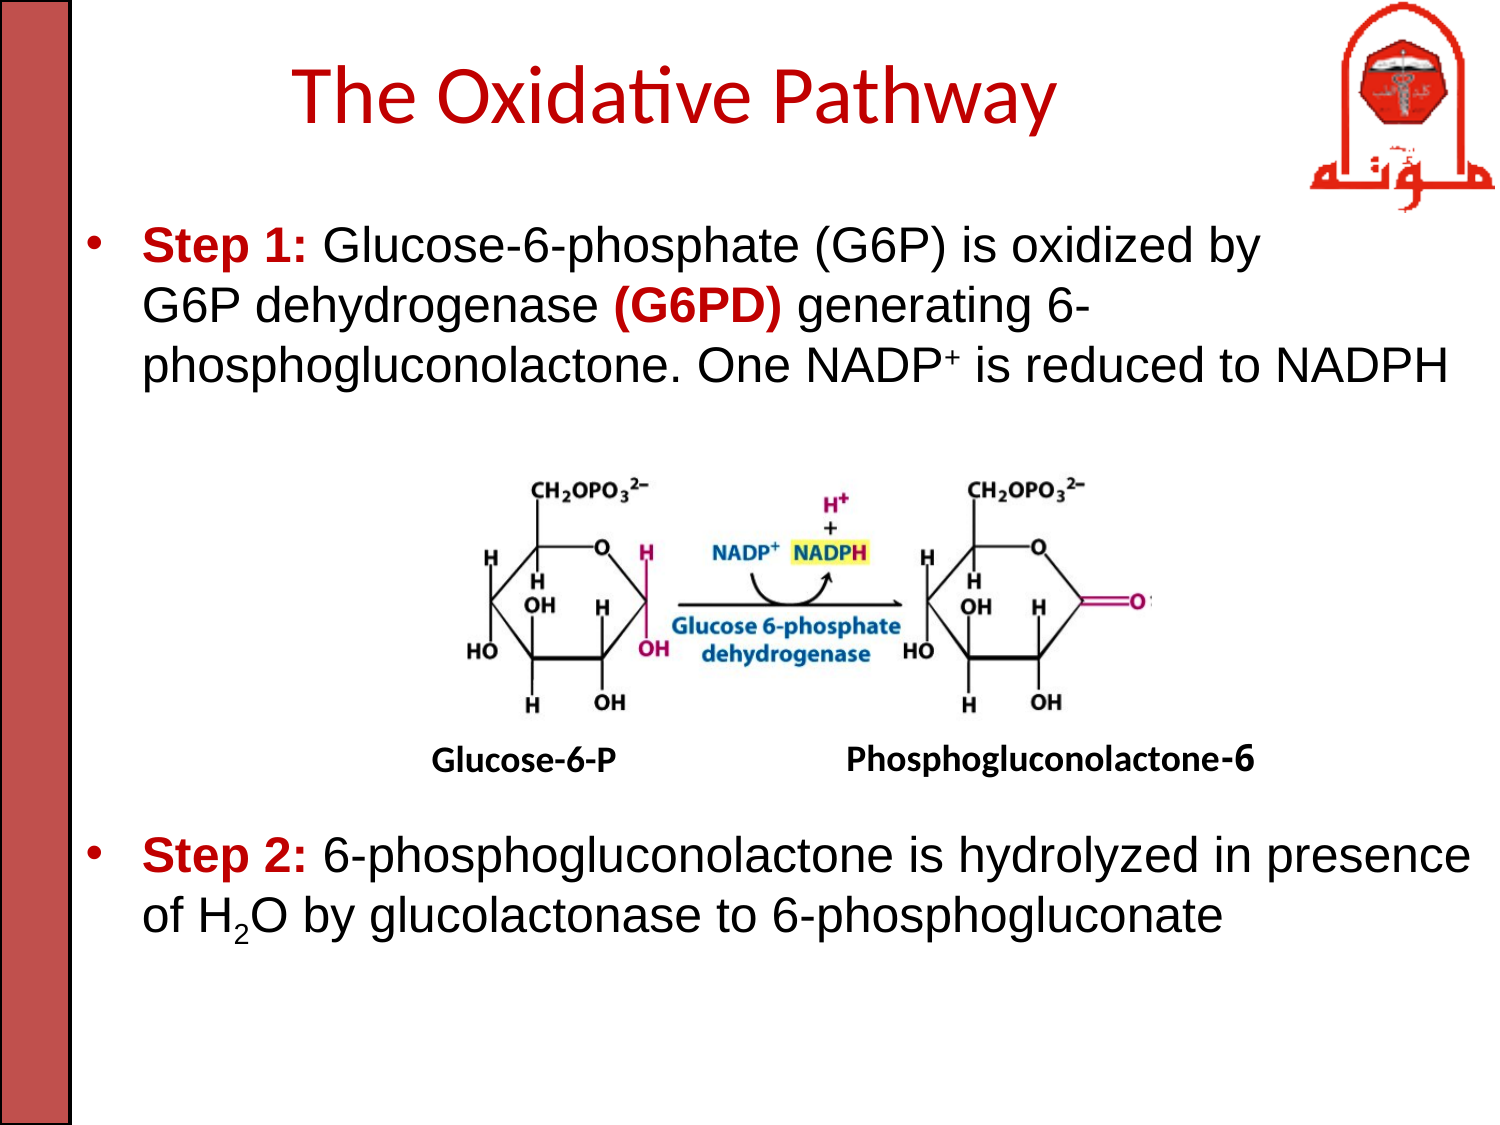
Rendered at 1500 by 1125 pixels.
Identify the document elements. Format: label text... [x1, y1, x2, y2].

picture [1306, 0, 1495, 213]
title The Oxidative Pathway [72, 0, 1304, 185]
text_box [300, 420, 1270, 789]
text_box Step 1: Glucose-6-phosphate (G6P) is oxidized by G6P dehydrogenase (G6PD) generating 6-phosphogluconolactone. One NADP+ is reduced to NADPH Step 2: 6-phosphogluconolactone is hydrolyzed in presence of H2O by glucolactonase to 6-phosphogluconate [70, 187, 1495, 1106]
text_box [0, 0, 72, 1125]
